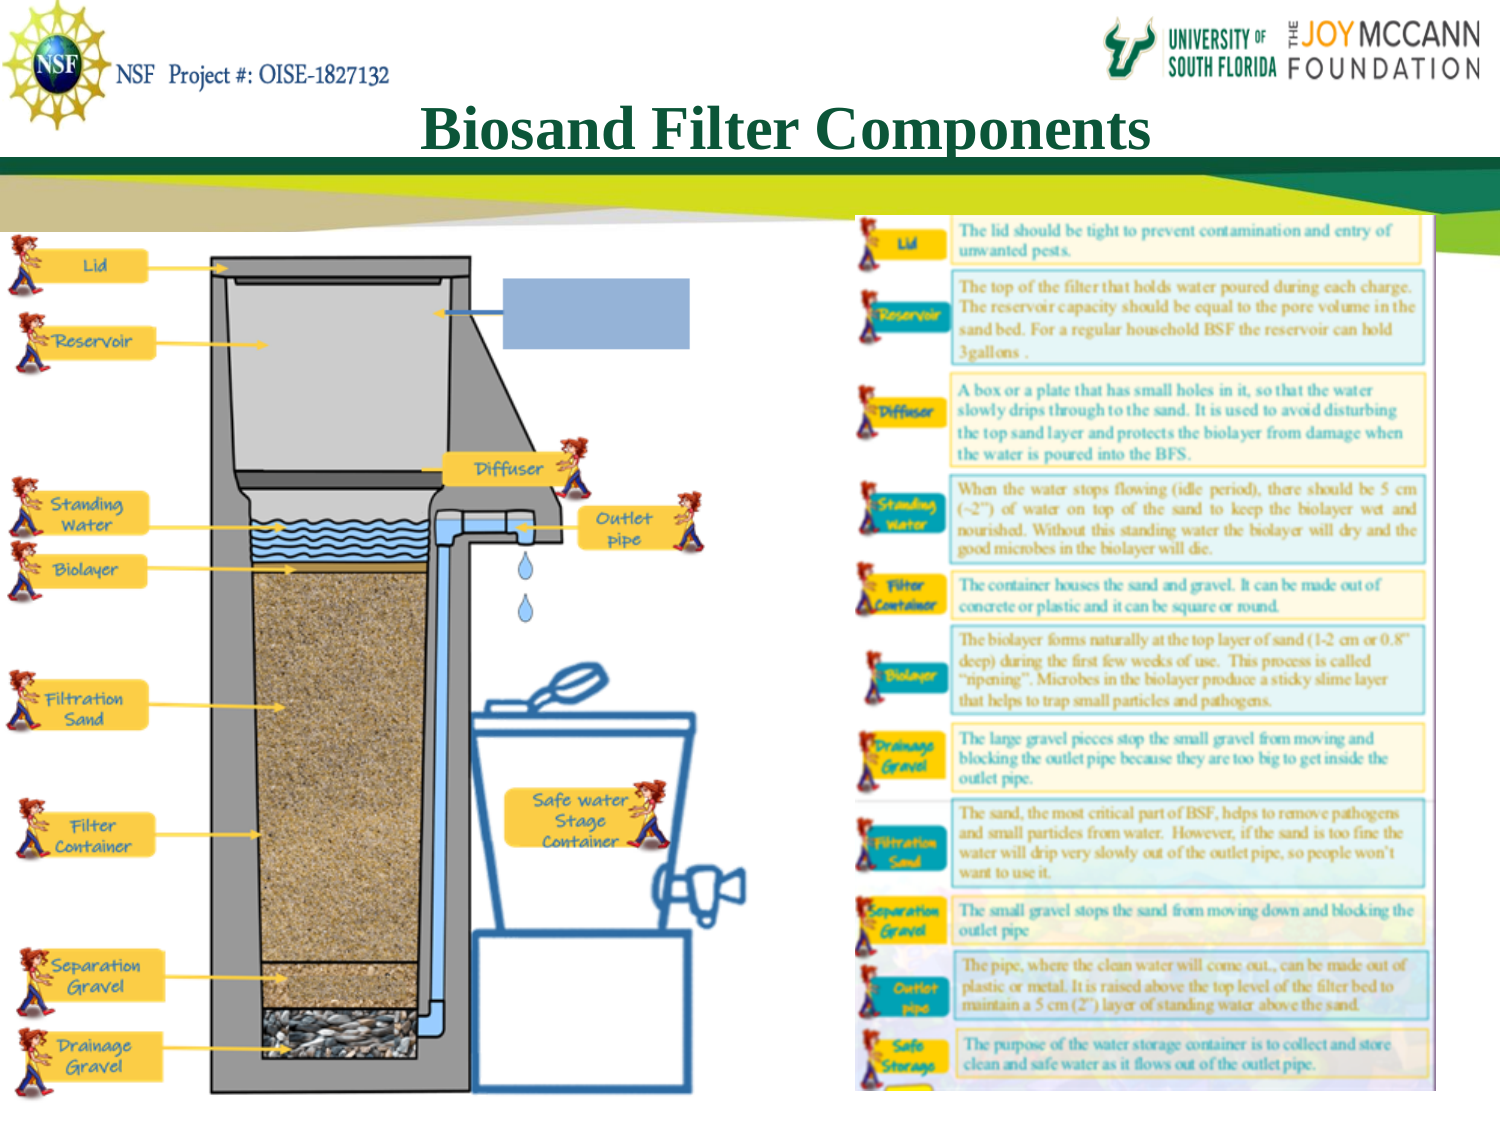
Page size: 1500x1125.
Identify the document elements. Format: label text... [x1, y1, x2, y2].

picture [0, 0, 1500, 1125]
title Biosand Filter Components [405, 164, 1500, 200]
